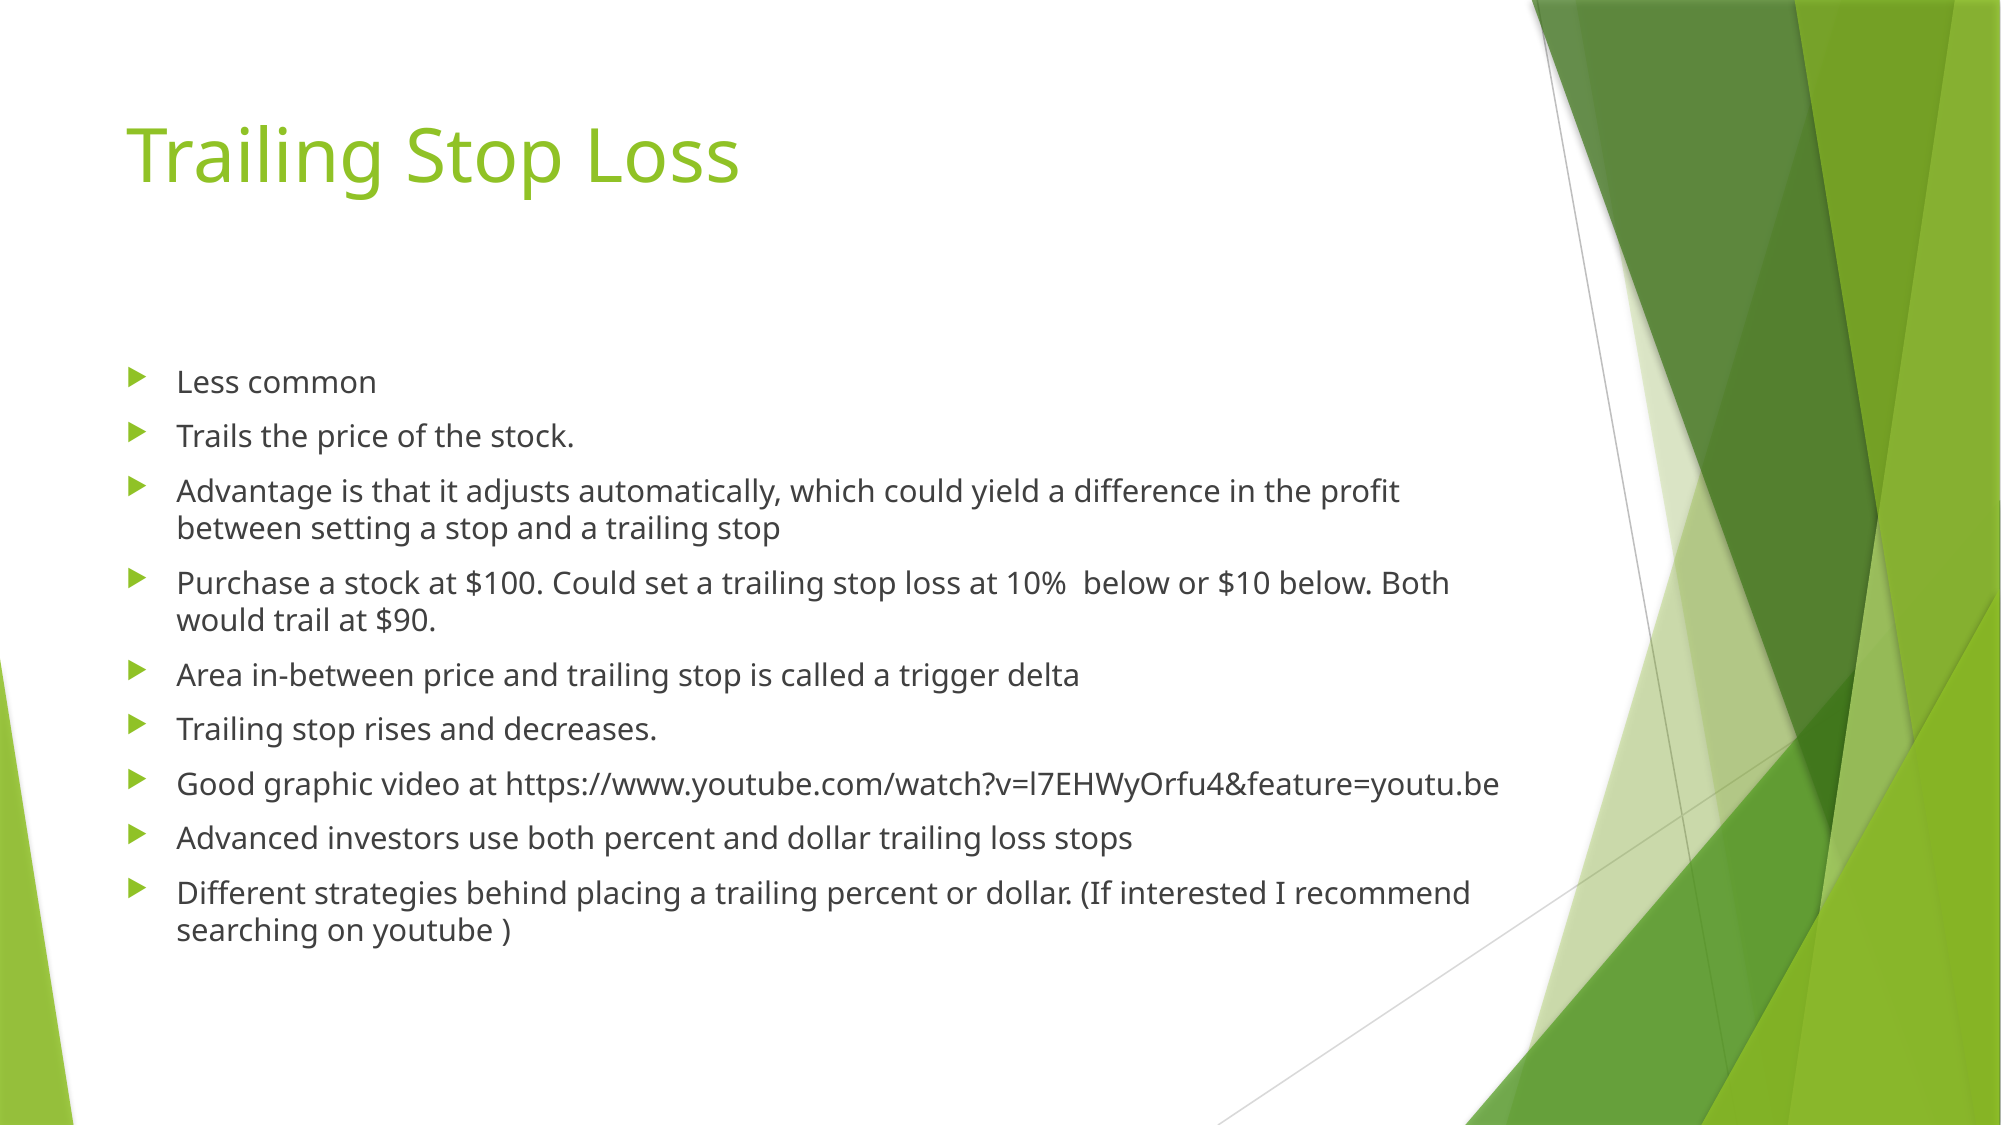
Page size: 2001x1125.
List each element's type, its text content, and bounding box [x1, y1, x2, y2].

title Trailing Stop Loss [111, 99, 1522, 317]
list Less common Trails the price of the stock. Advantage is that it adjusts automatically, which could yield a difference in the profit between setting a stop and a trailing stop Purchase a stock at $100. Could set a trailing stop loss at 10% below or $10 below. Both would trail at $90. Area in-between price and trailing stop is called a trigger delta Trailing stop rises and decreases. Good graphic video at https://www.youtube.com/watch?v=l7EHWyOrfu4&feature=youtu.be Advanced investors use both percent and dollar trailing loss stops Different strategies behind placing a trailing percent or dollar. (If interested I recommend searching on youtube ) [111, 354, 1522, 992]
